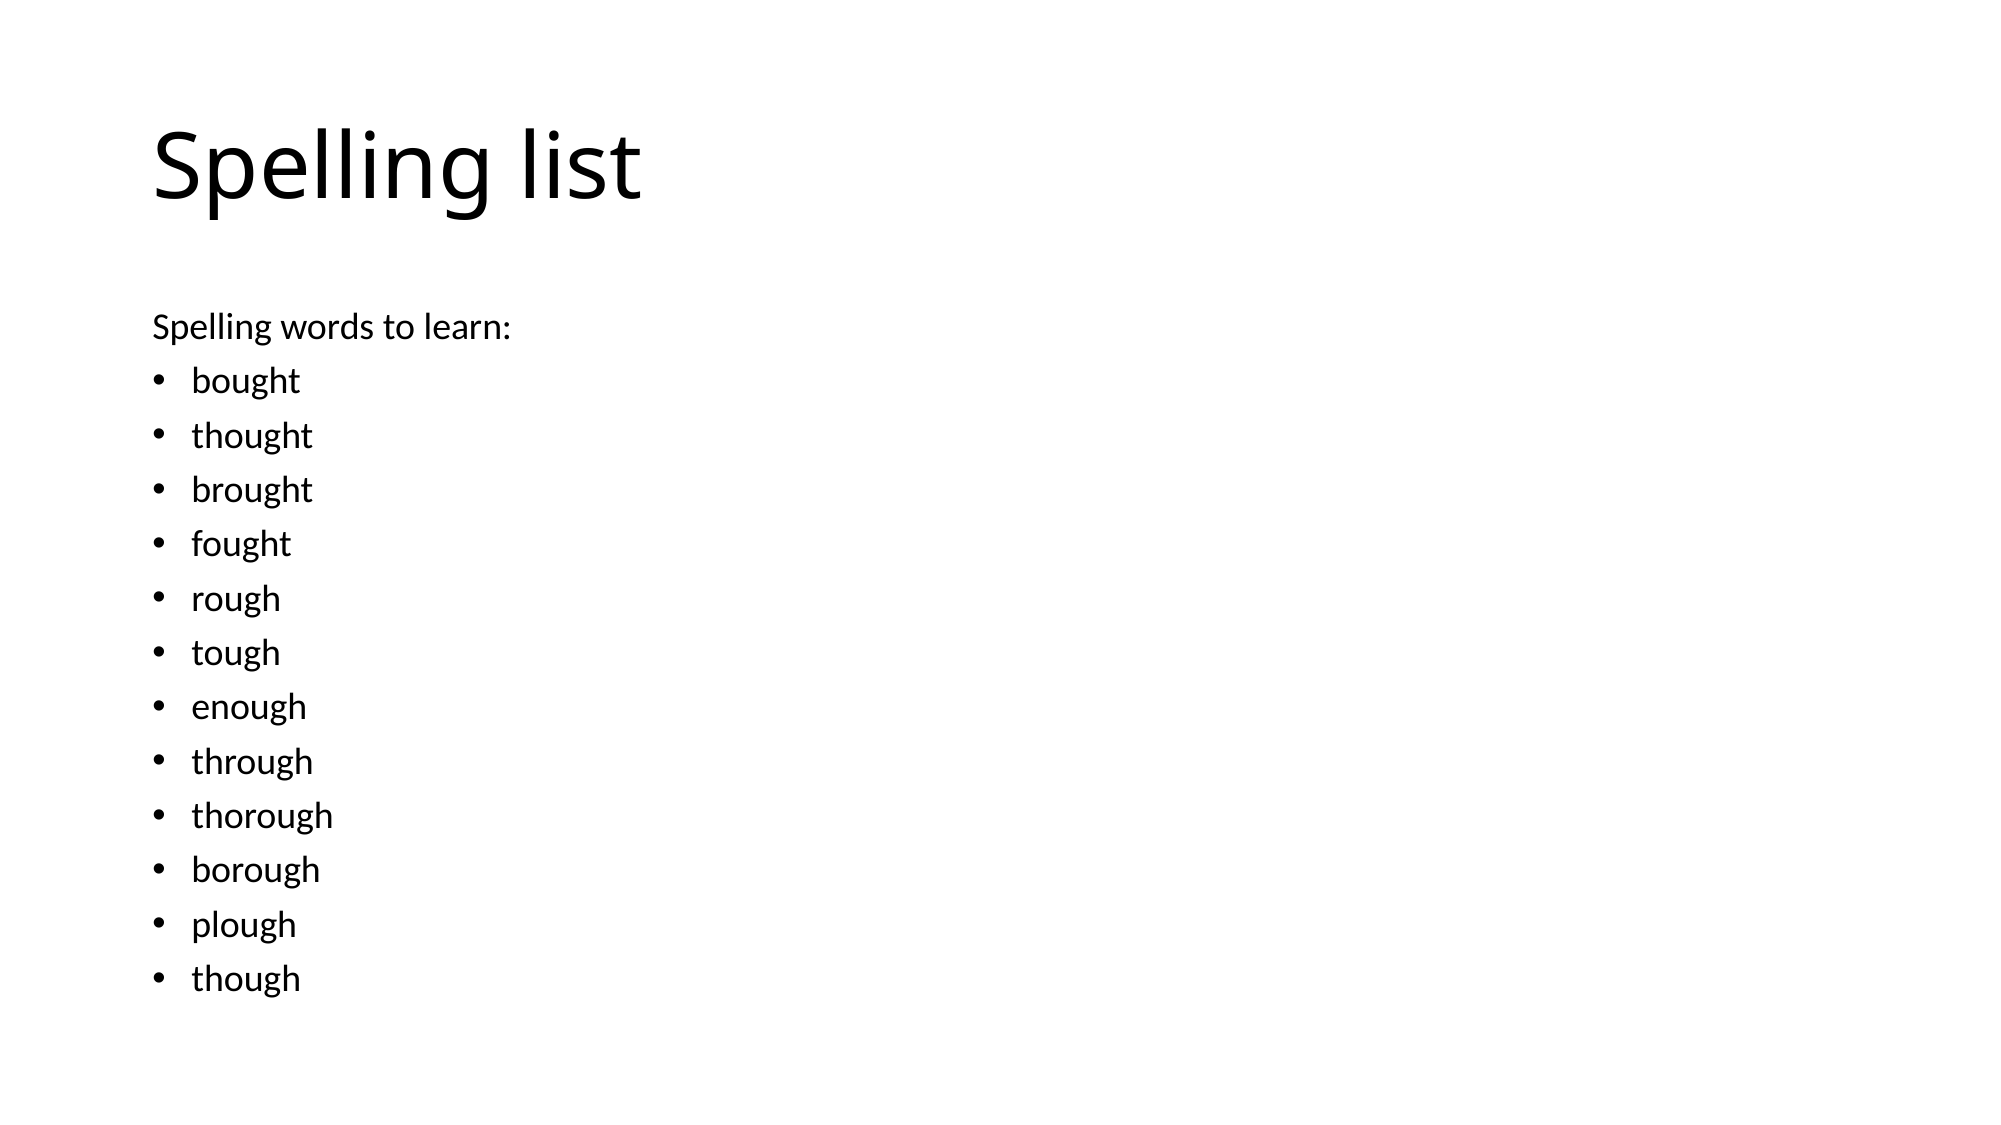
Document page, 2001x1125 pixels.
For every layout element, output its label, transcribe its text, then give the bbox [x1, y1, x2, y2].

list Spelling words to learn: bought thought brought fought rough tough enough through thorough borough plough though [137, 299, 1863, 1014]
title Spelling list [137, 59, 1863, 278]
